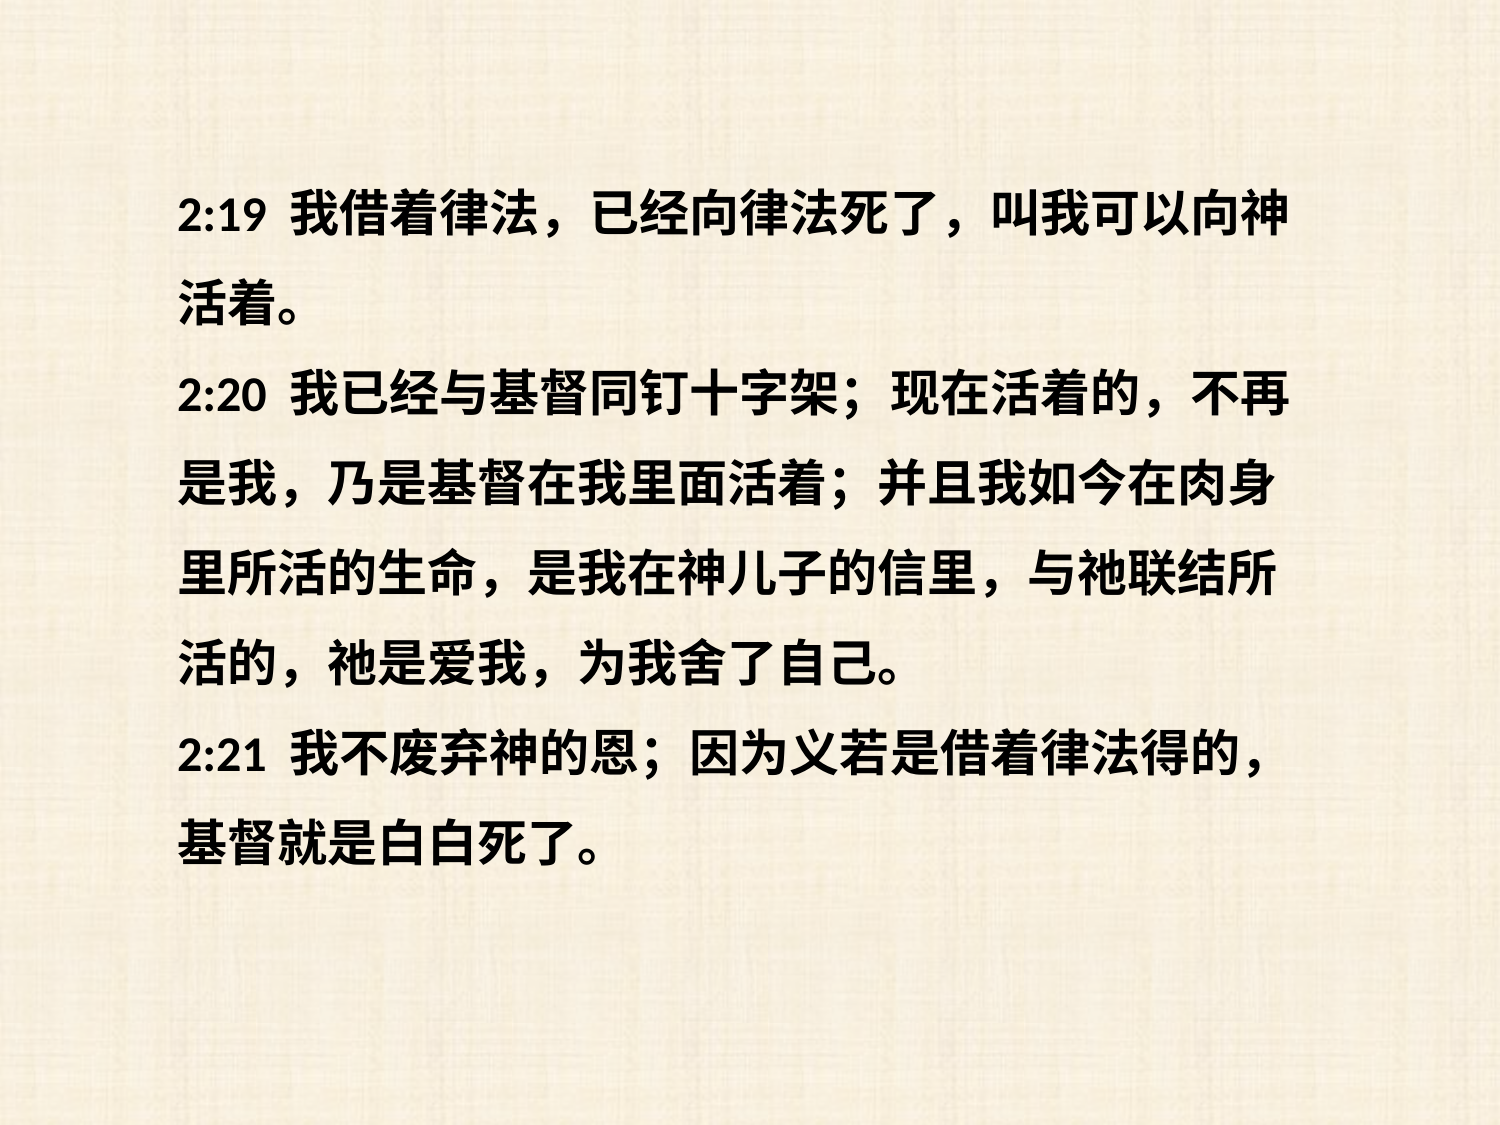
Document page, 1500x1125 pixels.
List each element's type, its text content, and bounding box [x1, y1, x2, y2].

text_box 2:19 我借着律法，已经向律法死了，叫我可以向神活着。 2:20 我已经与基督同钉十字架；现在活着的，不再是我，乃是基督在我里面活着；并且我如今在肉身里所活的生命，是我在神儿子的信里，与祂联结所活的，祂是爱我，为我舍了自己。 2:21 我不废弃神的恩；因为义若是借着律法得的，基督就是白白死了。 [162, 144, 1338, 880]
